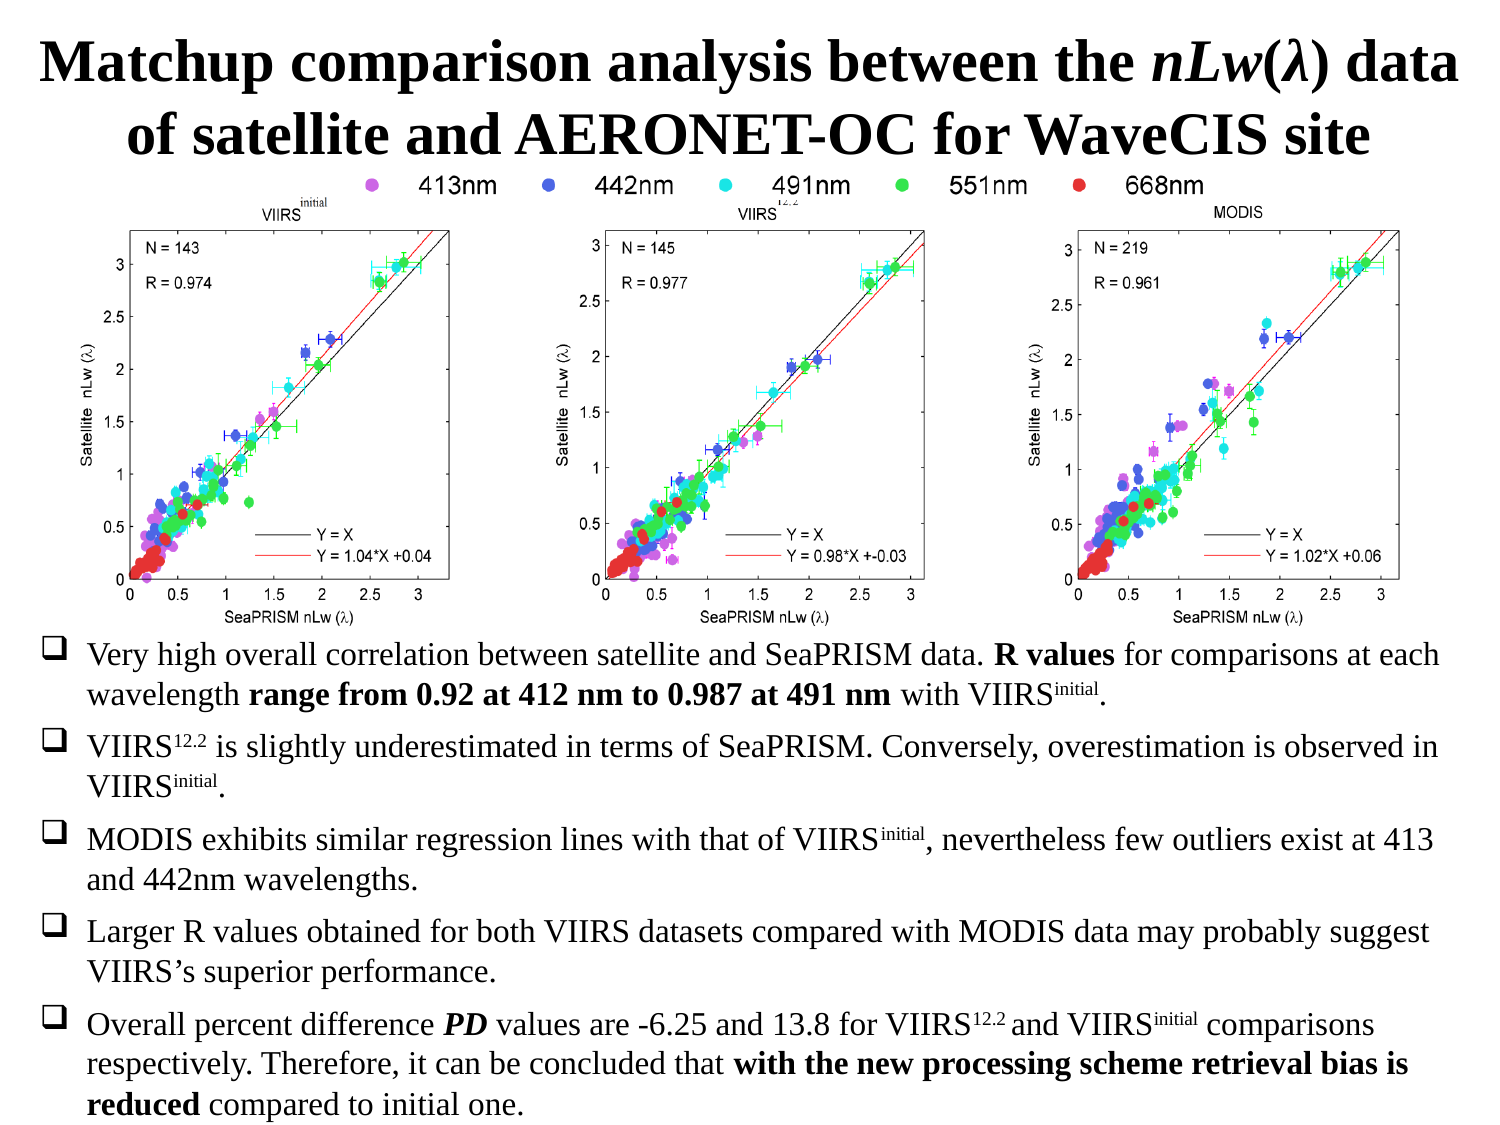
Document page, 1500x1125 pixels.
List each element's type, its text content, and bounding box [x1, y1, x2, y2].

text_box Very high overall correlation between satellite and SeaPRISM data. R values for comparisons at each wavelength range from 0.92 at 412 nm to 0.987 at 491 nm with VIIRSinitial. VIIRS12.2 is slightly underestimated in terms of SeaPRISM. Conversely, overestimation is observed in VIIRSinitial. MODIS exhibits similar regression lines with that of VIIRSinitial, nevertheless few outliers exist at 413 and 442nm wavelengths. Larger R values obtained for both VIIRS datasets compared with MODIS data may probably suggest VIIRS’s superior performance. Overall percent difference PD values are -6.25 and 13.8 for VIIRS12.2 and VIIRSinitial comparisons respectively. Therefore, it can be concluded that with the new processing scheme retrieval bias is reduced compared to initial one. [24, 624, 1488, 1125]
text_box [75, 187, 1438, 638]
picture [349, 168, 1207, 201]
title Matchup comparison analysis between the nLw(λ) data of satellite and AERONET-OC for WaveCIS site [0, 0, 1500, 188]
